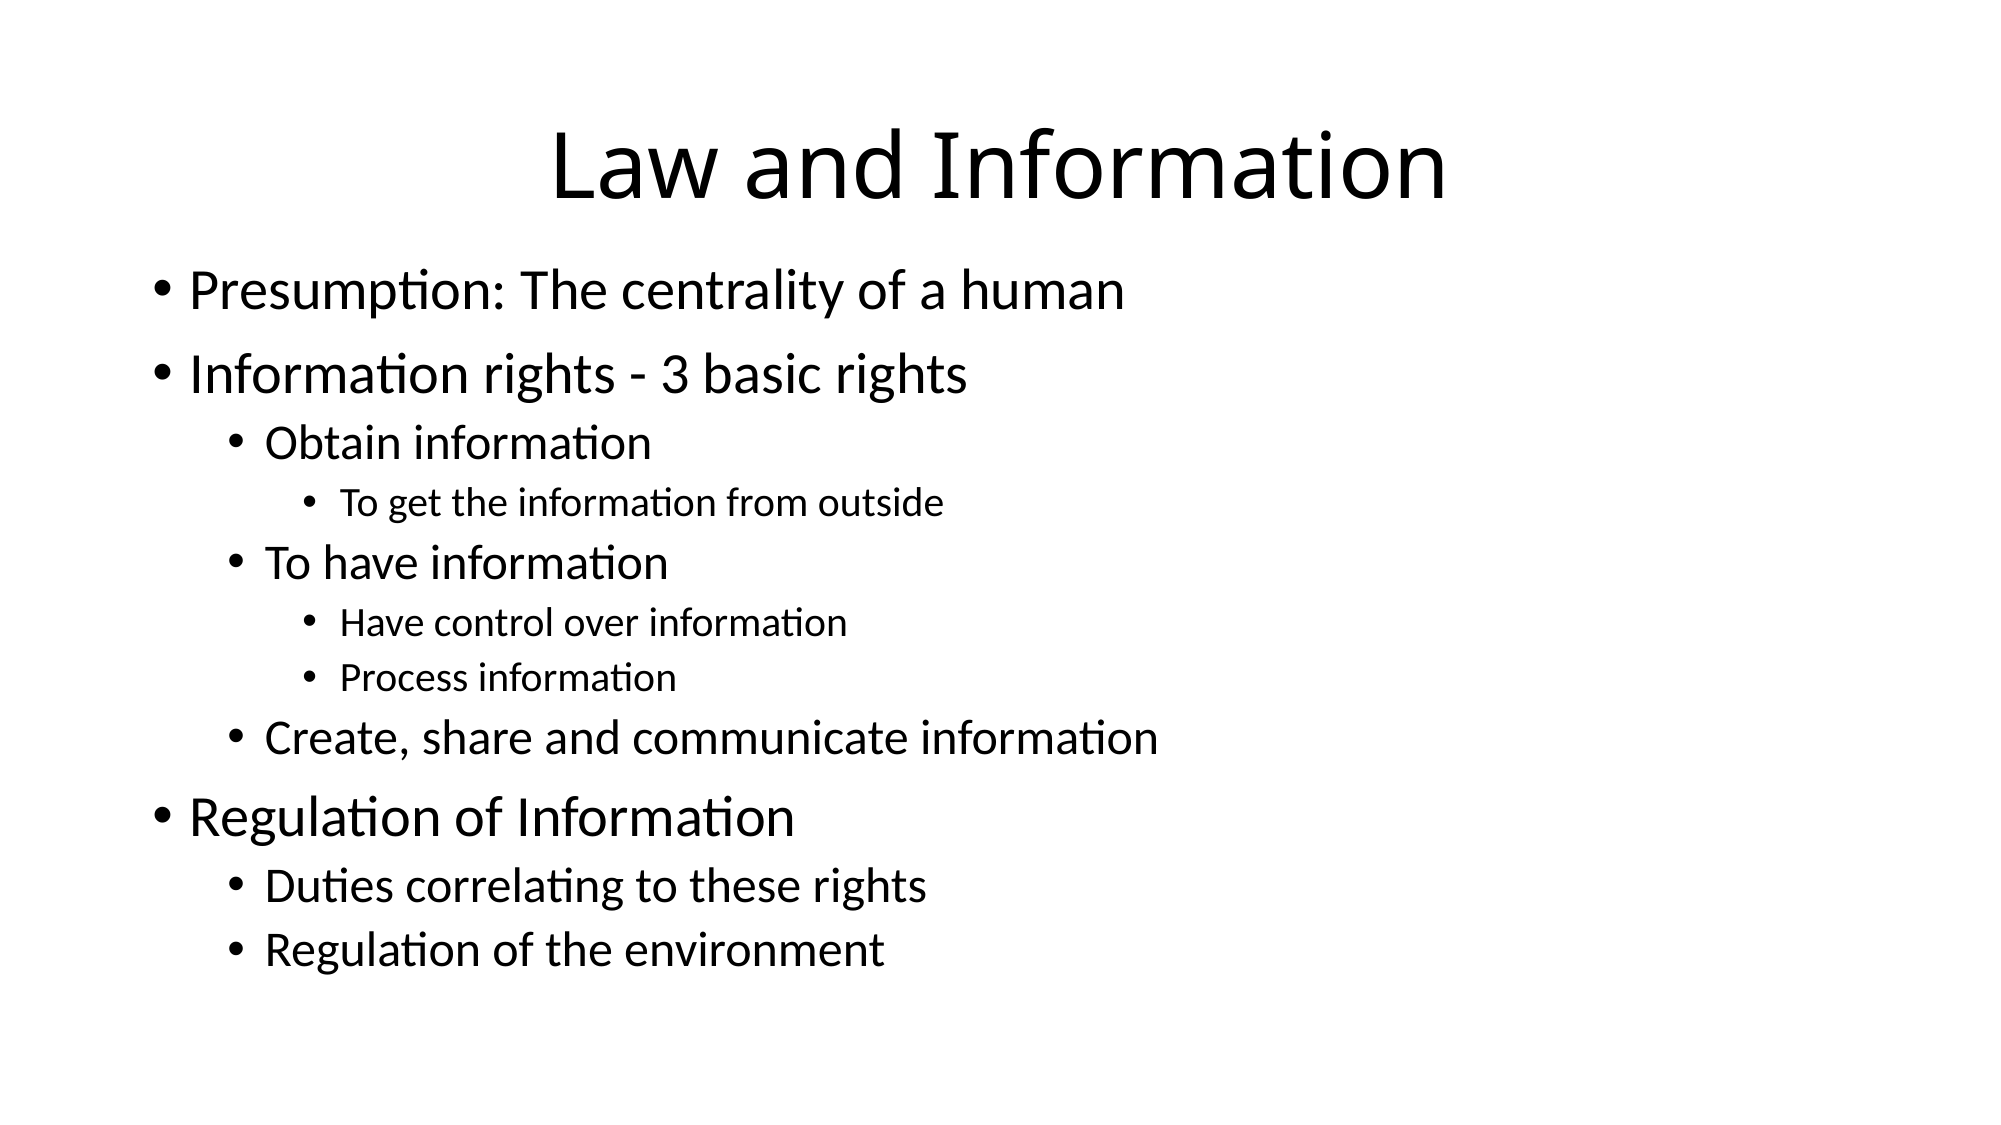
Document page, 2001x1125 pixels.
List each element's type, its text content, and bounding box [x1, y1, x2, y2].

title Law and Information [137, 59, 1863, 251]
list Presumption: The centrality of a human Information rights - 3 basic rights Obtain information To get the information from outside To have information Have control over information Process information Create, share and communicate information Regulation of Information Duties correlating to these rights Regulation of the environment [137, 251, 1863, 1059]
